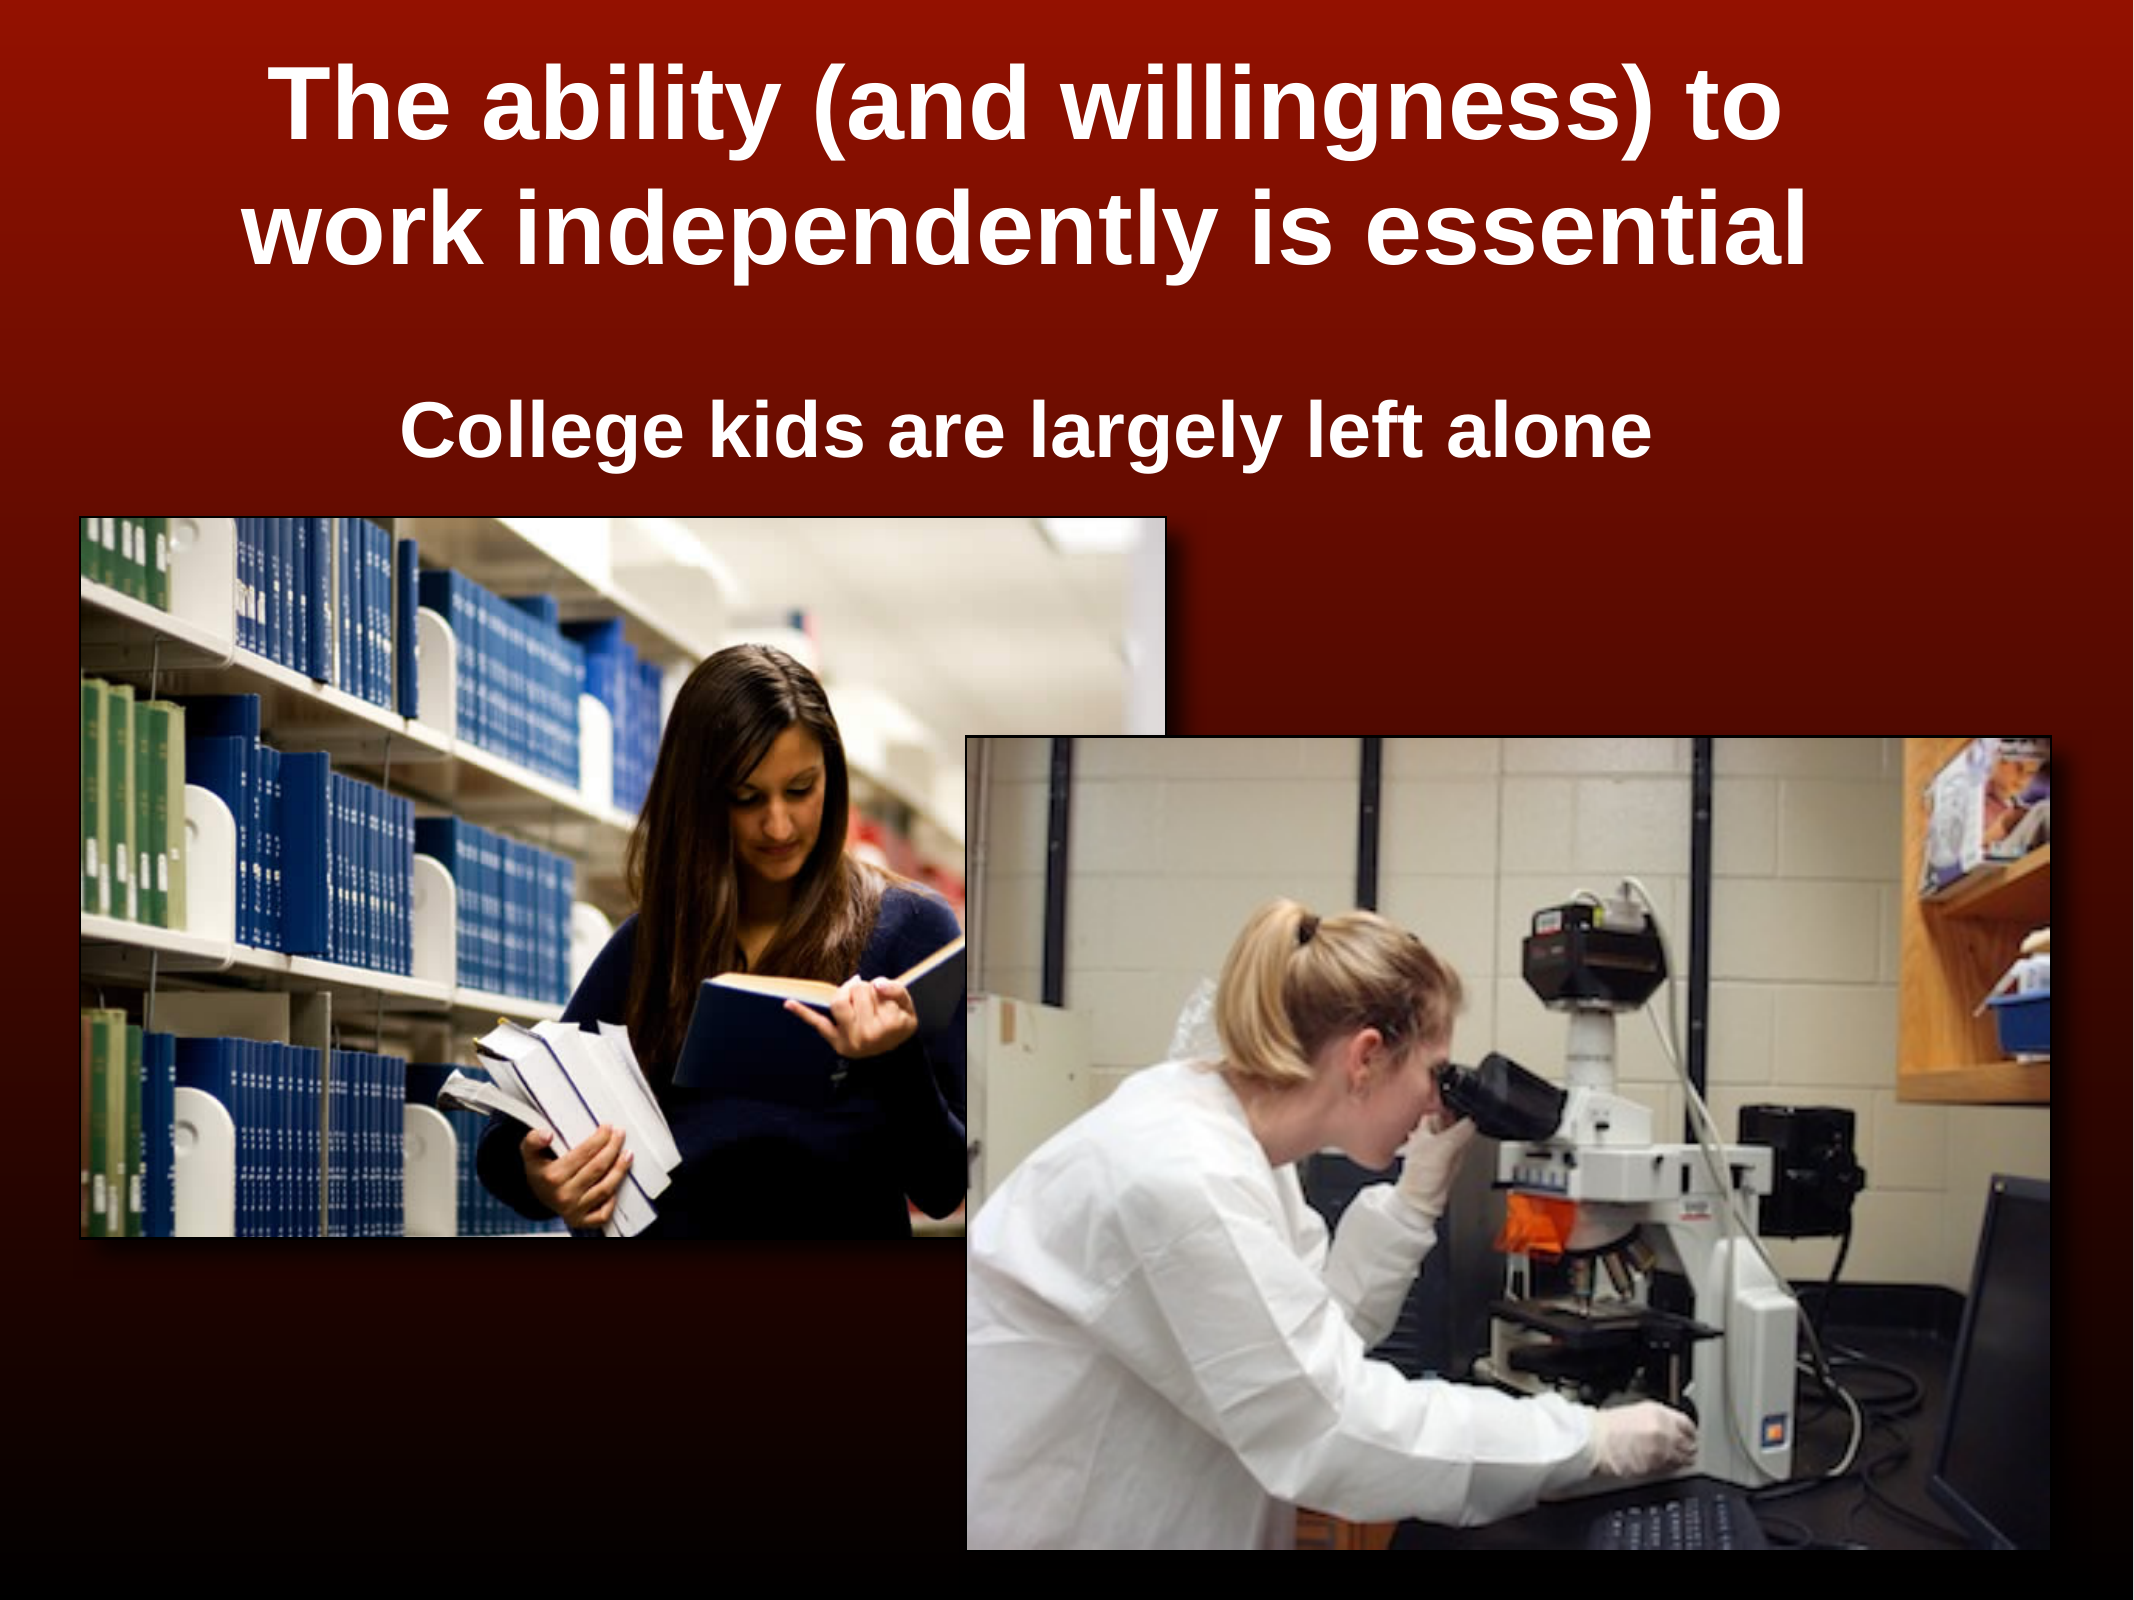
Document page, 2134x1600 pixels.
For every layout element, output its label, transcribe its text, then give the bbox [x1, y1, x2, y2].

text_box The ability (and willingness) to work independently is essential College kids are largely left alone [168, 27, 1886, 482]
picture [80, 517, 2051, 1551]
